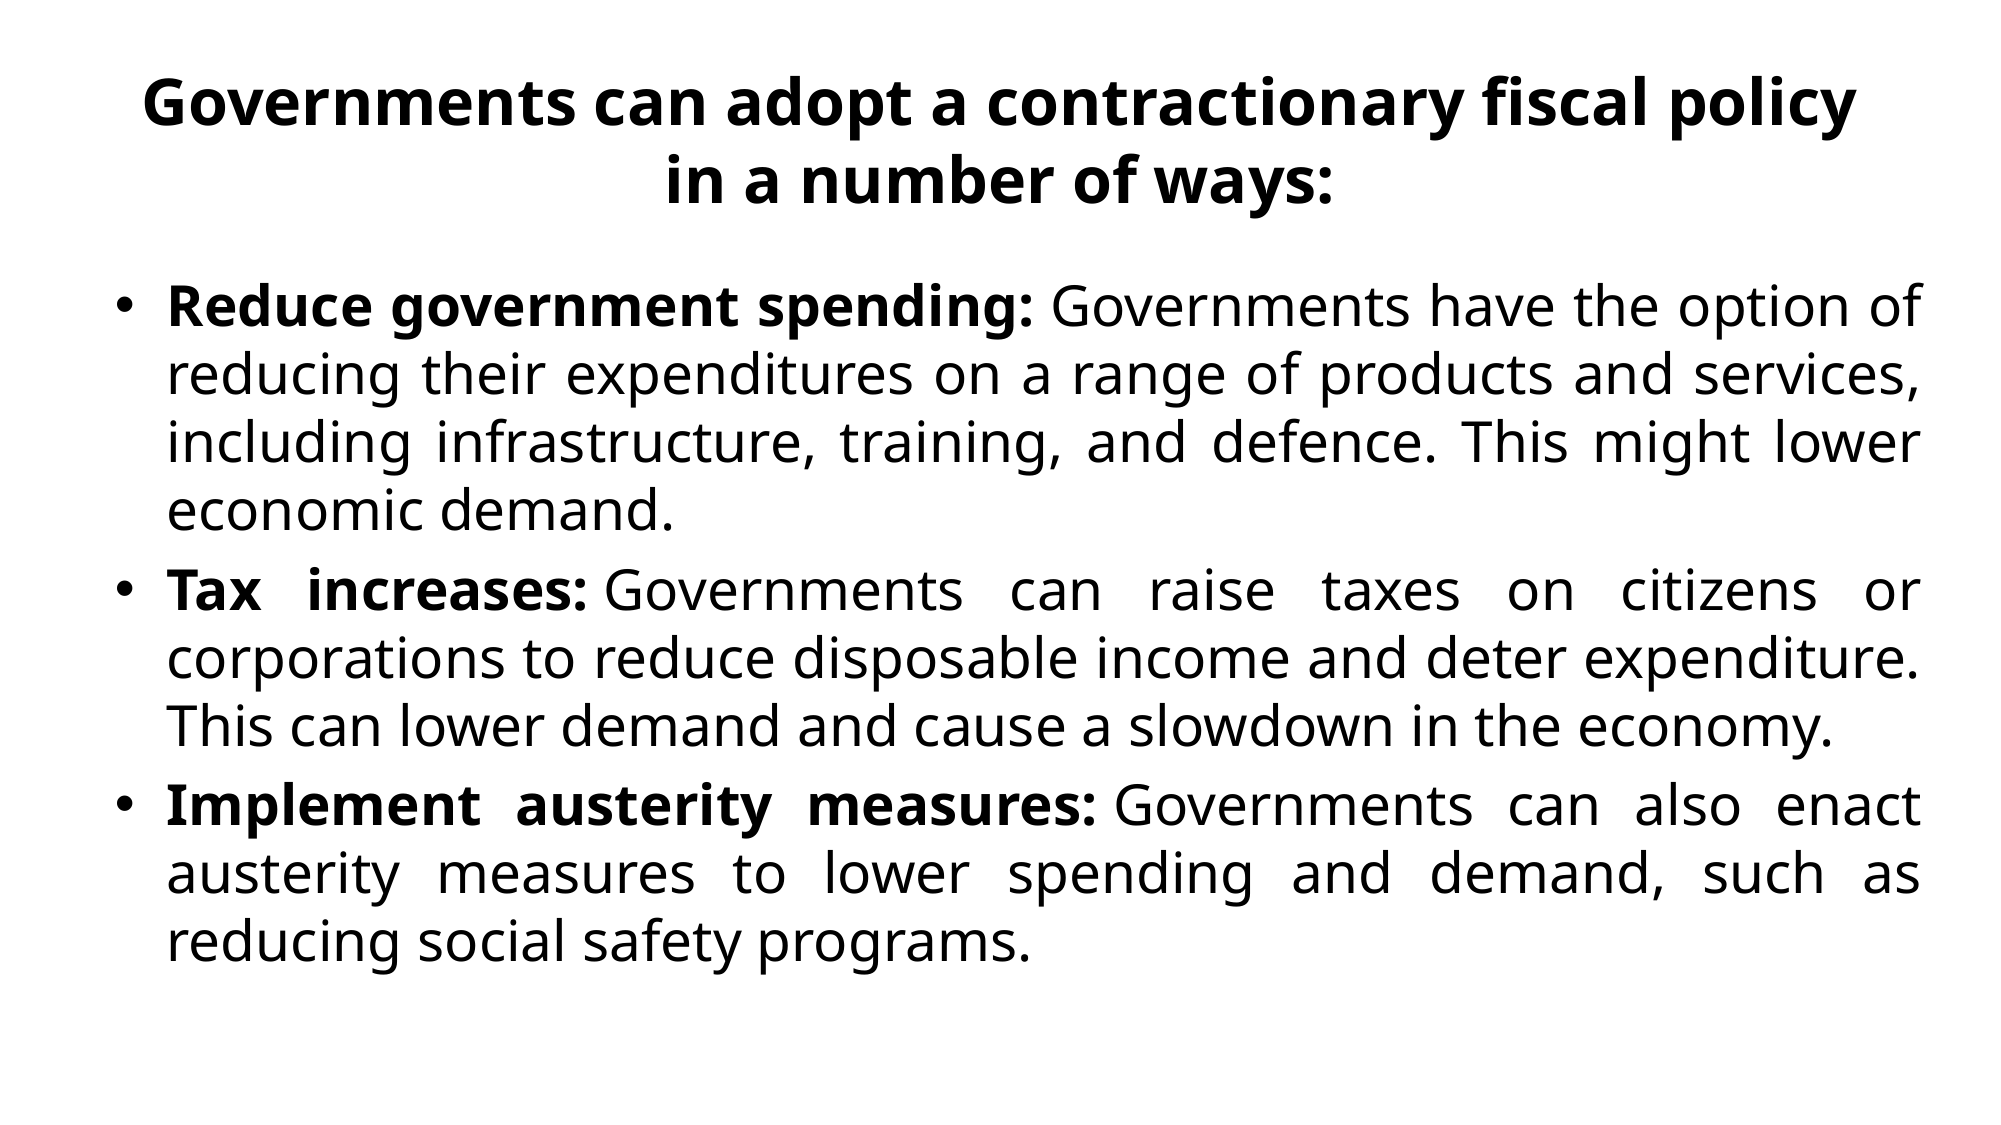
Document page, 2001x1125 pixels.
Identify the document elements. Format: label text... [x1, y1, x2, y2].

list Reduce government spending: Governments have the option of reducing their expenditures on a range of products and services, including infrastructure, training, and defence. This might lower economic demand. Tax increases: Governments can raise taxes on citizens or corporations to reduce disposable income and deter expenditure. This can lower demand and cause a slowdown in the economy. Implement austerity measures: Governments can also enact austerity measures to lower spending and demand, such as reducing social safety programs. [99, 262, 1938, 1005]
title Governments can adopt a contractionary fiscal policy in a number of ways: [99, 45, 1900, 233]
